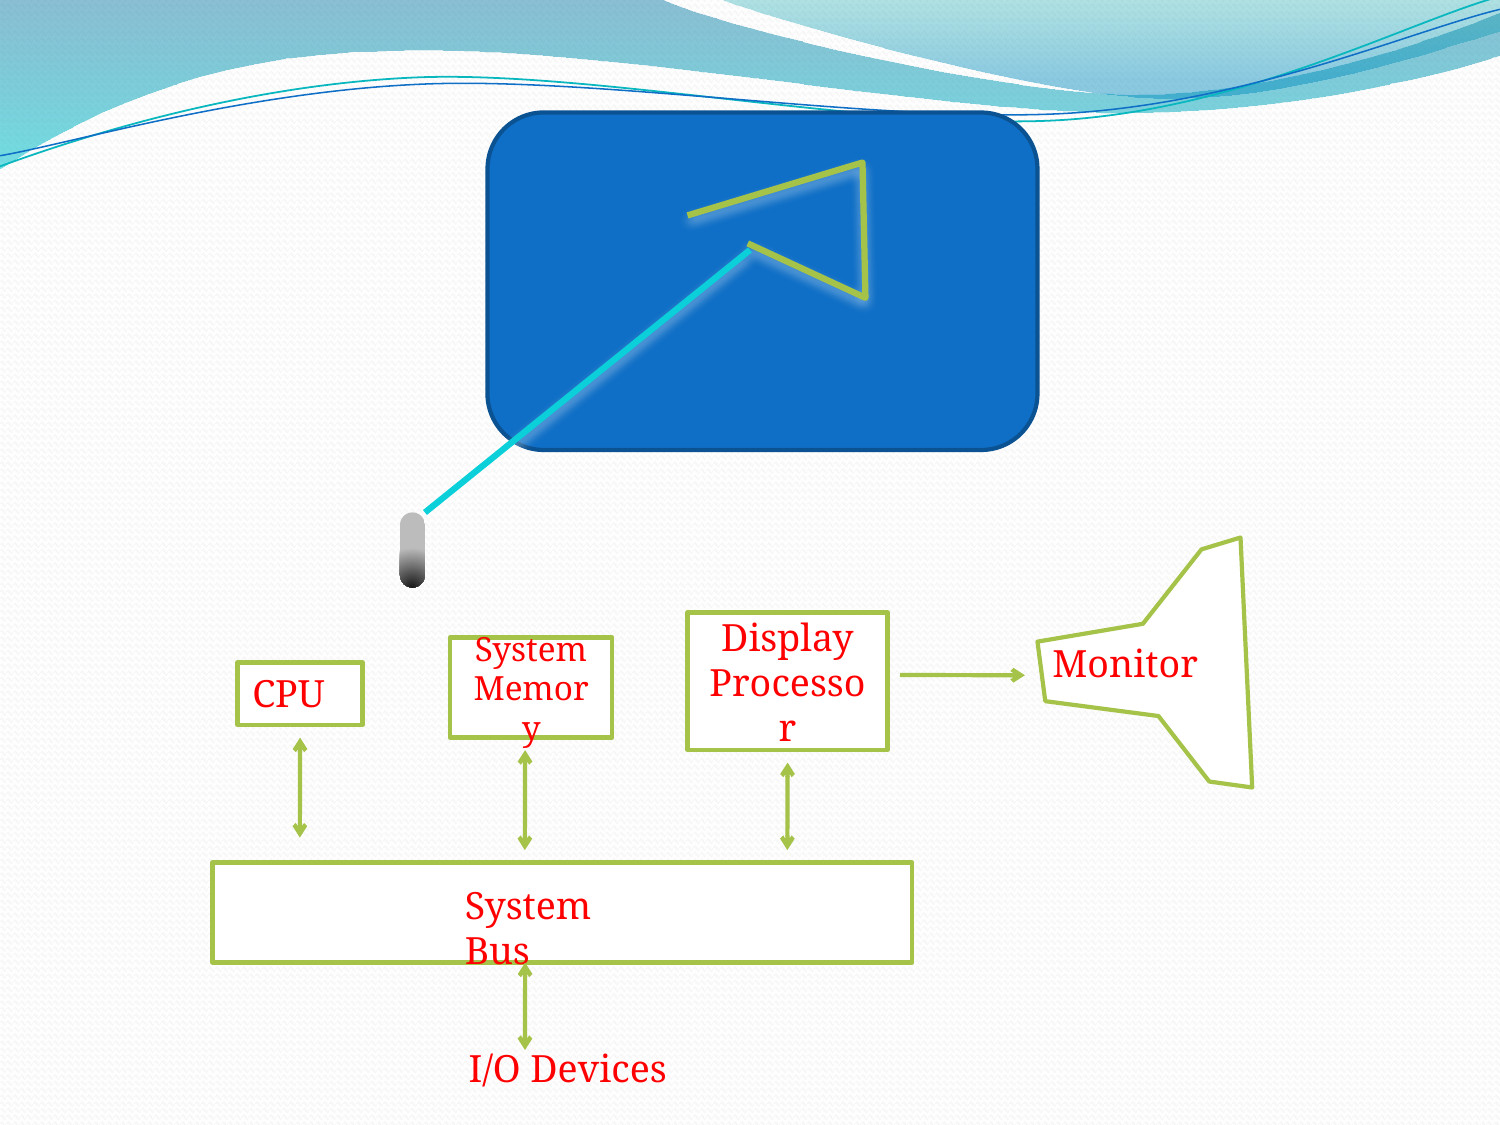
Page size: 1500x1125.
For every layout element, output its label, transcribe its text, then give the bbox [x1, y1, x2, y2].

text_box CPU [237, 662, 363, 723]
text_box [424, 249, 751, 513]
text_box [399, 512, 425, 588]
text_box System Bus [449, 874, 673, 980]
text_box Monitor [1035, 535, 1255, 790]
text_box [210, 860, 914, 965]
text_box System Memory [448, 635, 614, 740]
text_box Display Processor [685, 610, 890, 752]
text_box I/O Devices [453, 1037, 683, 1098]
text_box [686, 159, 869, 301]
text_box [235, 660, 365, 727]
text_box [485, 110, 1040, 453]
